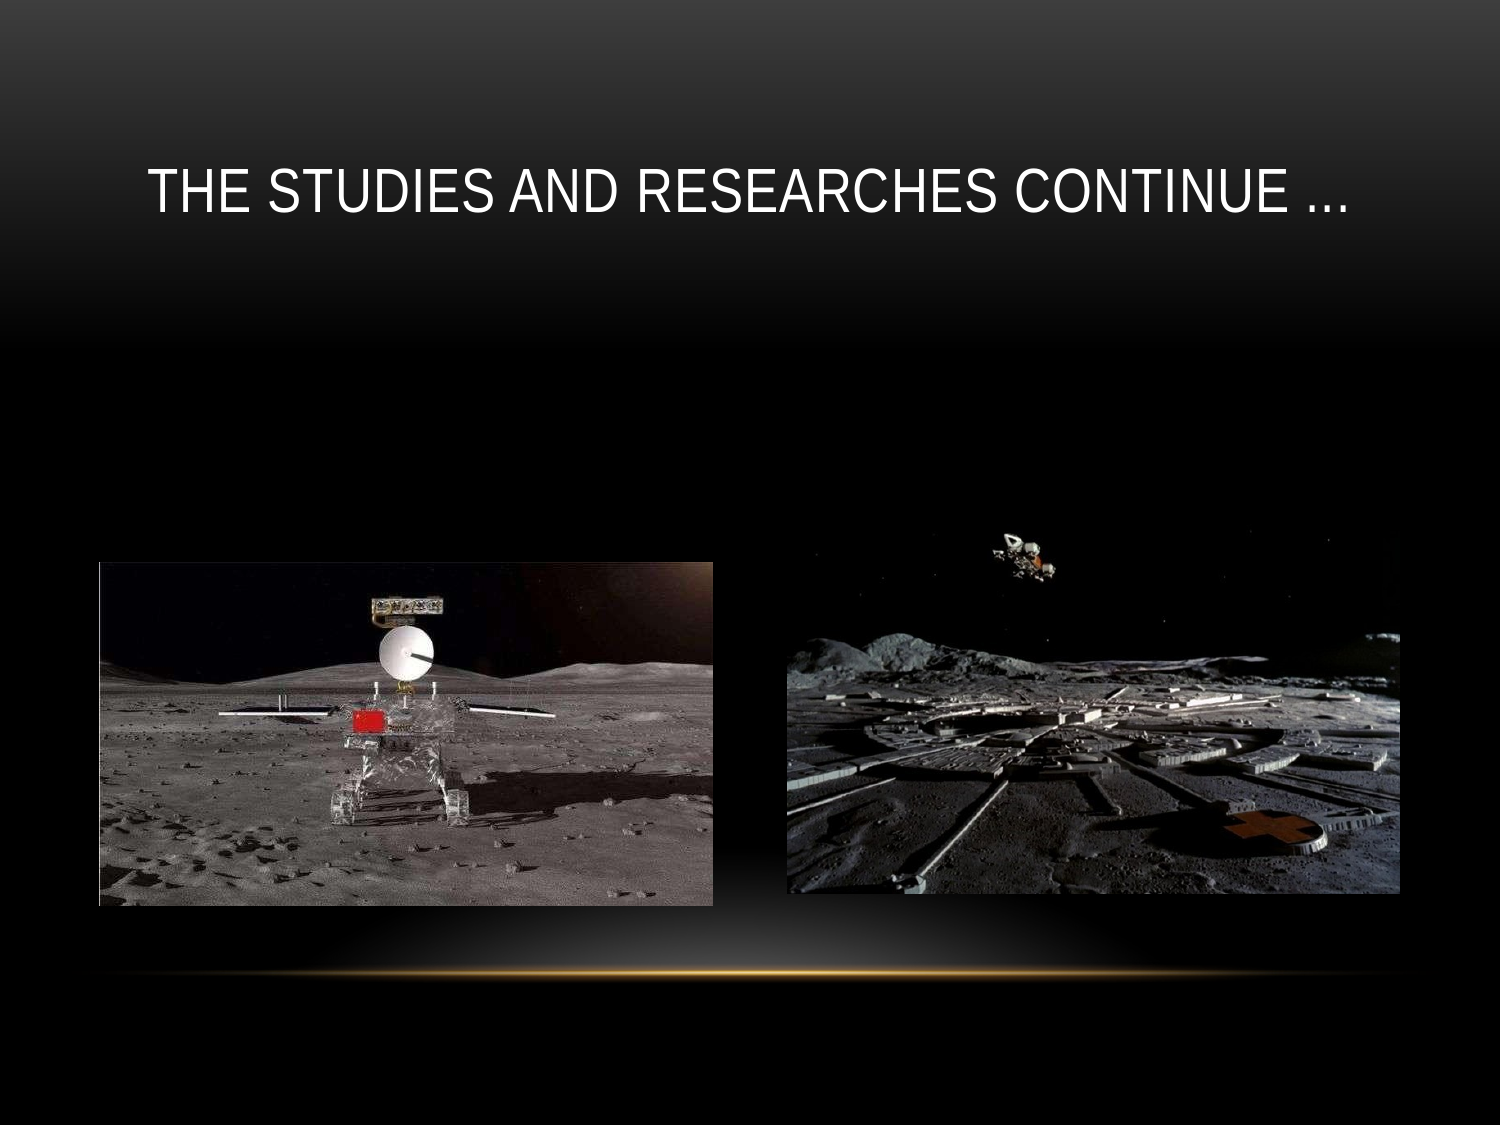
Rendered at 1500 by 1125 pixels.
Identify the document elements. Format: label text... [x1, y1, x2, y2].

picture [0, 0, 1500, 1125]
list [787, 524, 1401, 895]
title The Studies and researches continue ... [99, 45, 1400, 233]
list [99, 562, 713, 906]
